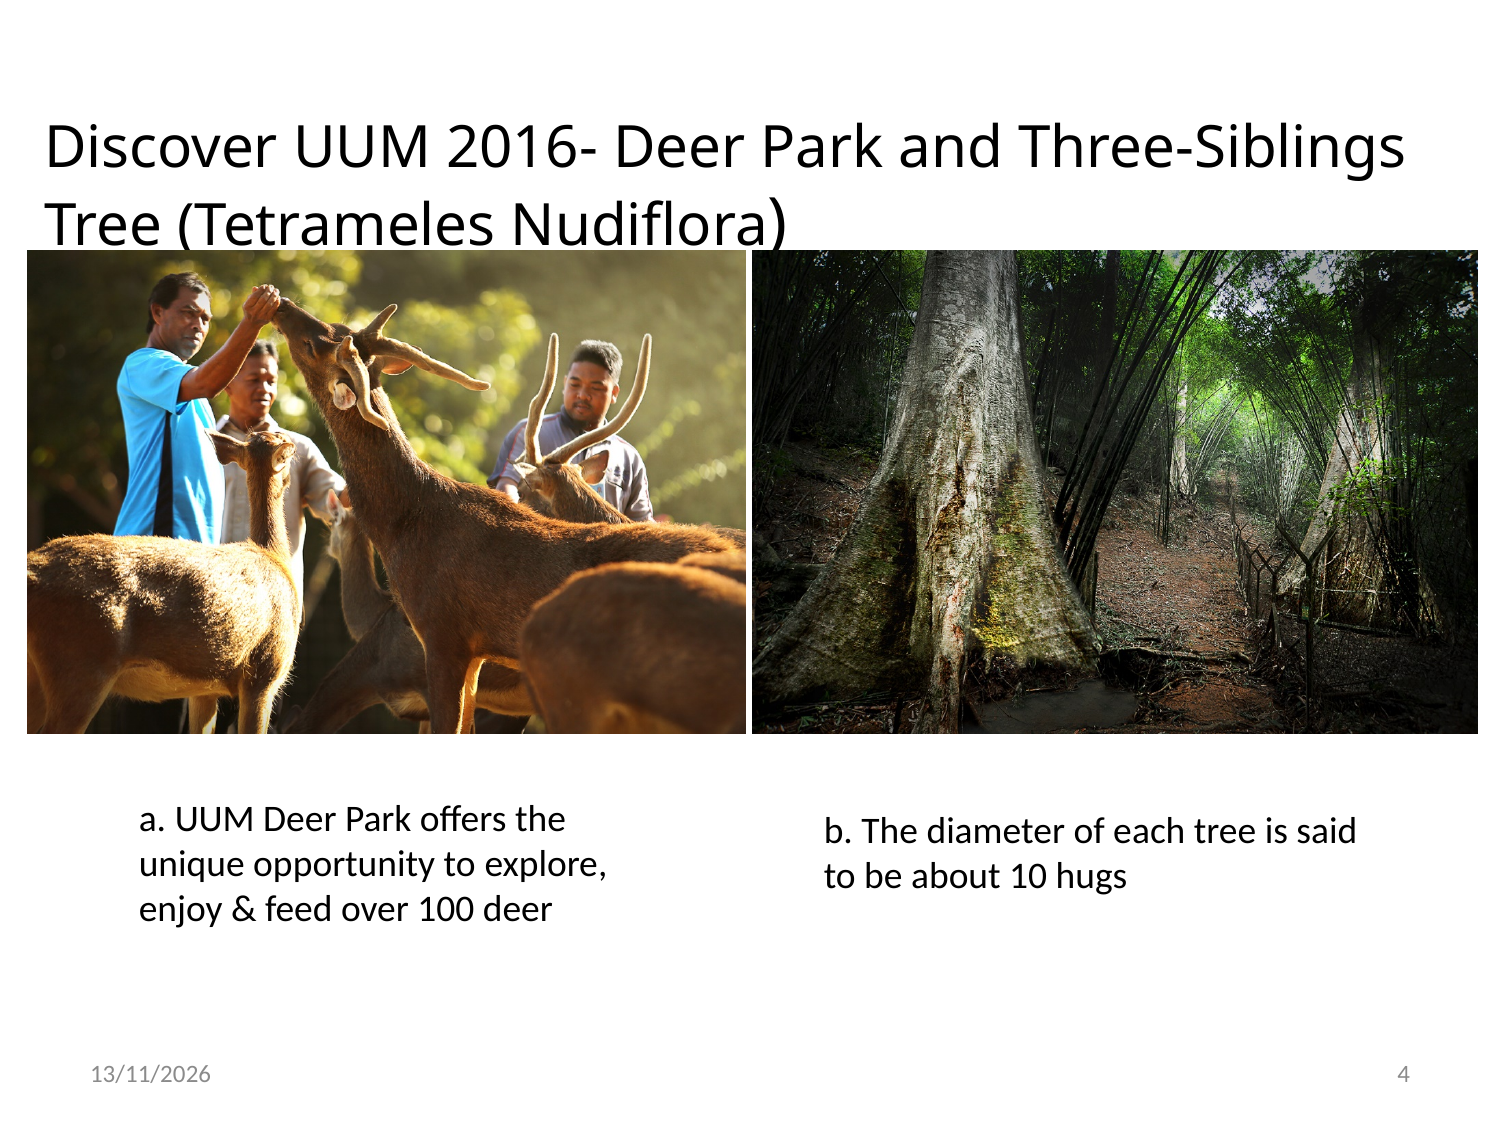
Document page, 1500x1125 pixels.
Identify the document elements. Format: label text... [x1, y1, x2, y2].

slide_number 4 [1074, 1042, 1425, 1103]
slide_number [75, 1042, 425, 1103]
picture [27, 250, 746, 735]
picture [752, 250, 1478, 735]
text_box b. The diameter of each tree is said to be about 10 hugs [809, 798, 1412, 904]
text_box Discover UUM 2016- Deer Park and Three-Siblings Tree (Tetrameles Nudiflora) [29, 101, 1471, 251]
text_box a. UUM Deer Park offers the unique opportunity to explore, enjoy & feed over 100 deer [123, 786, 691, 982]
